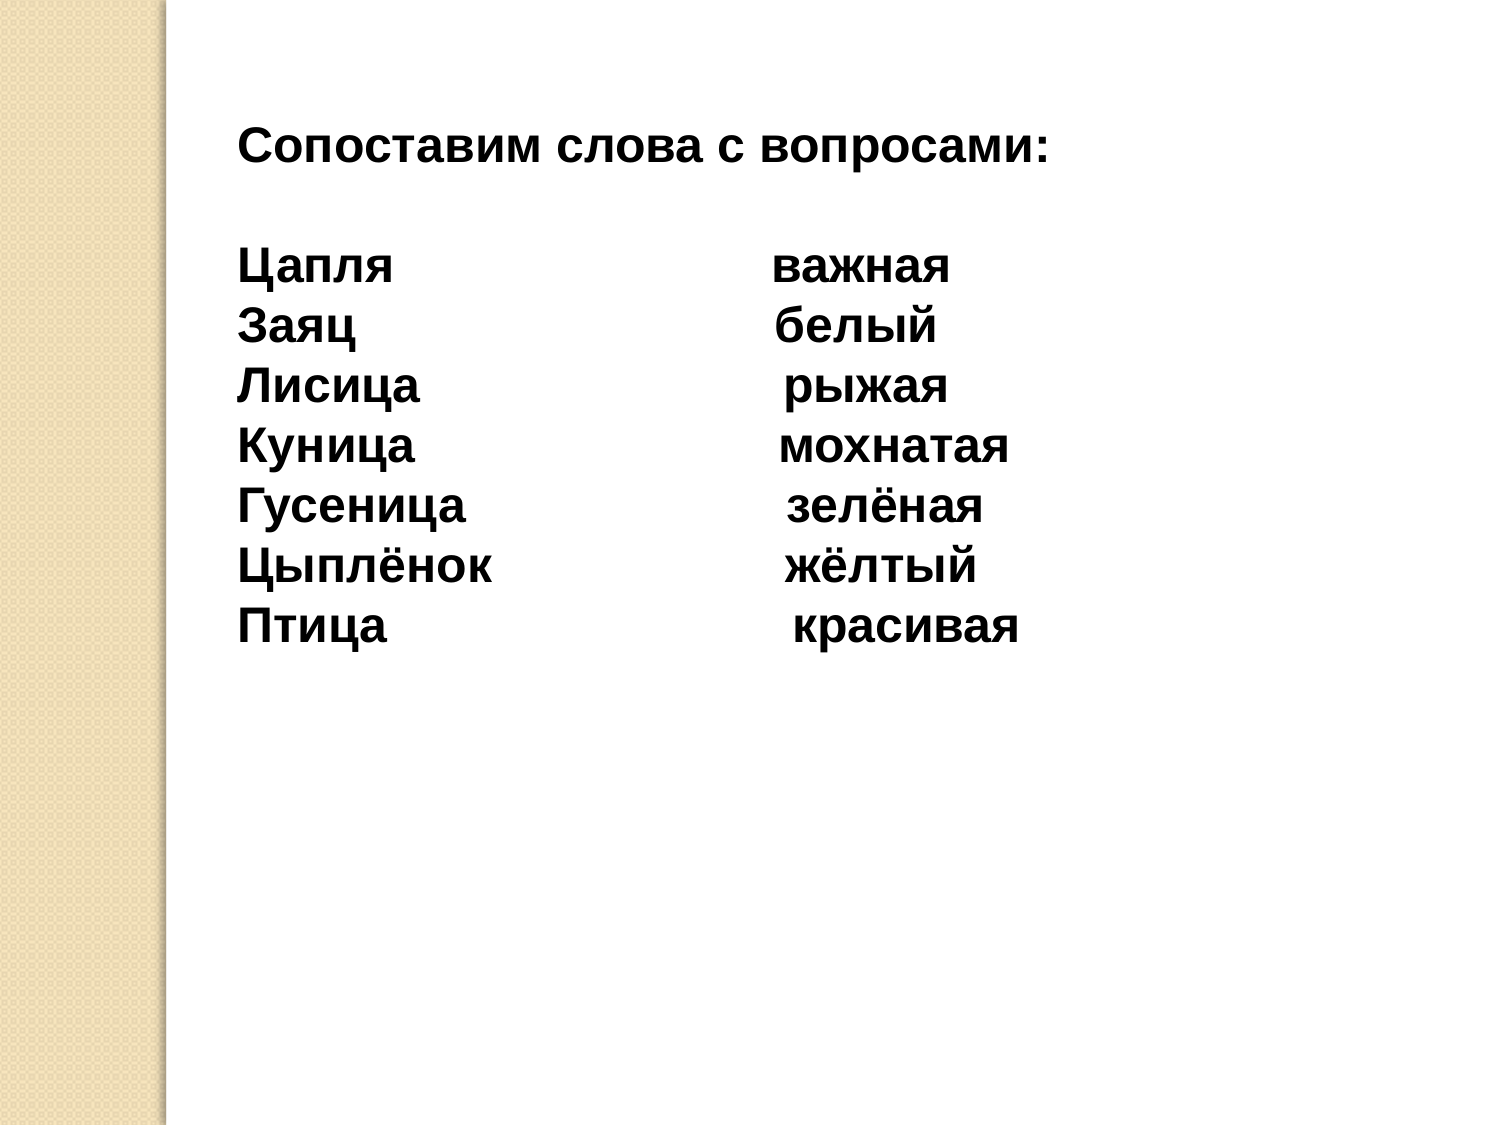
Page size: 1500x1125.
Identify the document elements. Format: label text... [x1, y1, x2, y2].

text_box Сопоставим слова с вопросами: Цапля важная Заяц белый Лисица рыжая Куница мохнатая Гусеница зелёная Цыплёнок жёлтый Птица красивая [222, 105, 1383, 661]
